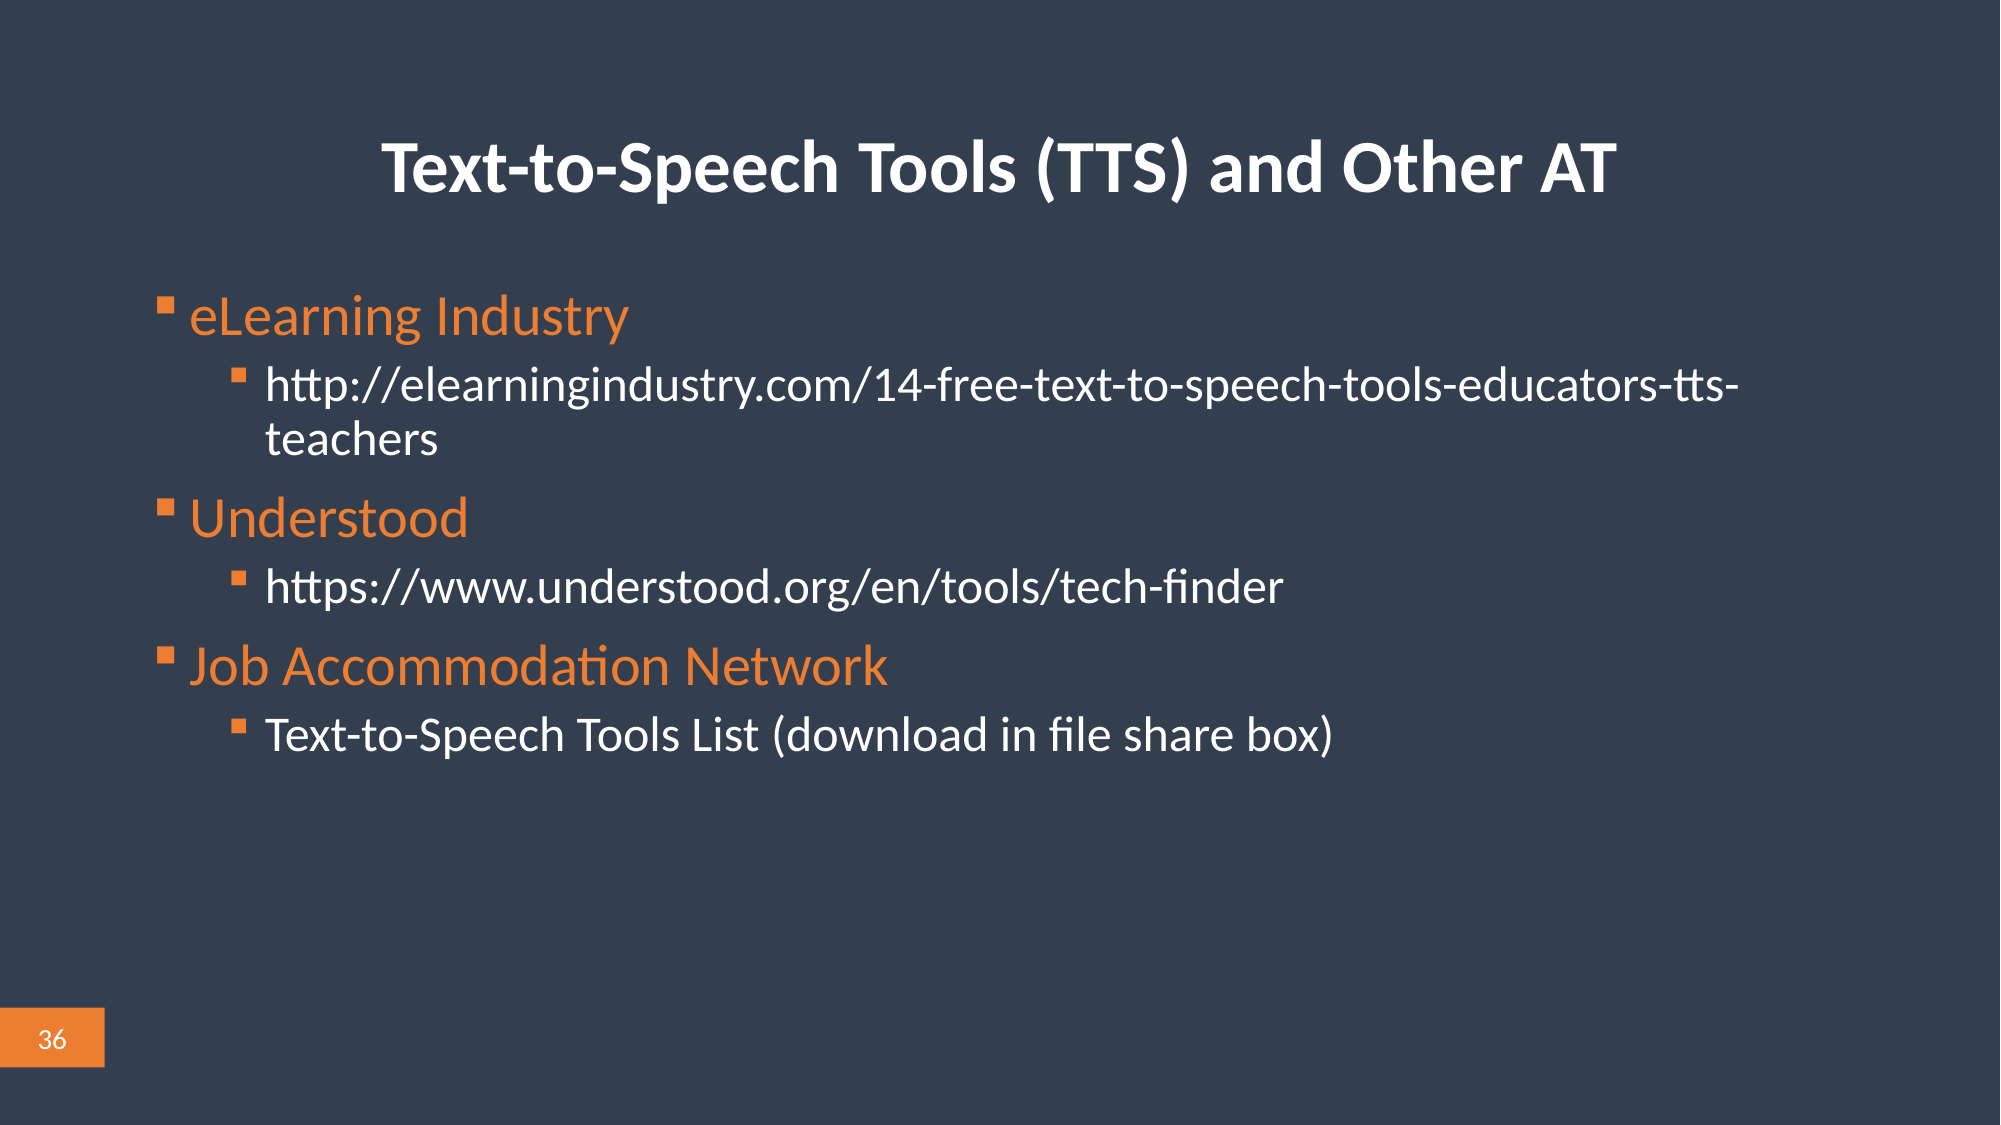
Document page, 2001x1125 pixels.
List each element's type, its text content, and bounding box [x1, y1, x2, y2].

list eLearning Industry http://elearningindustry.com/14-free-text-to-speech-tools-educators-tts-teachers Understood https://www.understood.org/en/tools/tech-finder Job Accommodation Network Text-to-Speech Tools List (download in file share box) [137, 277, 1863, 992]
title Text-to-Speech Tools (TTS) and Other AT [137, 59, 1863, 277]
